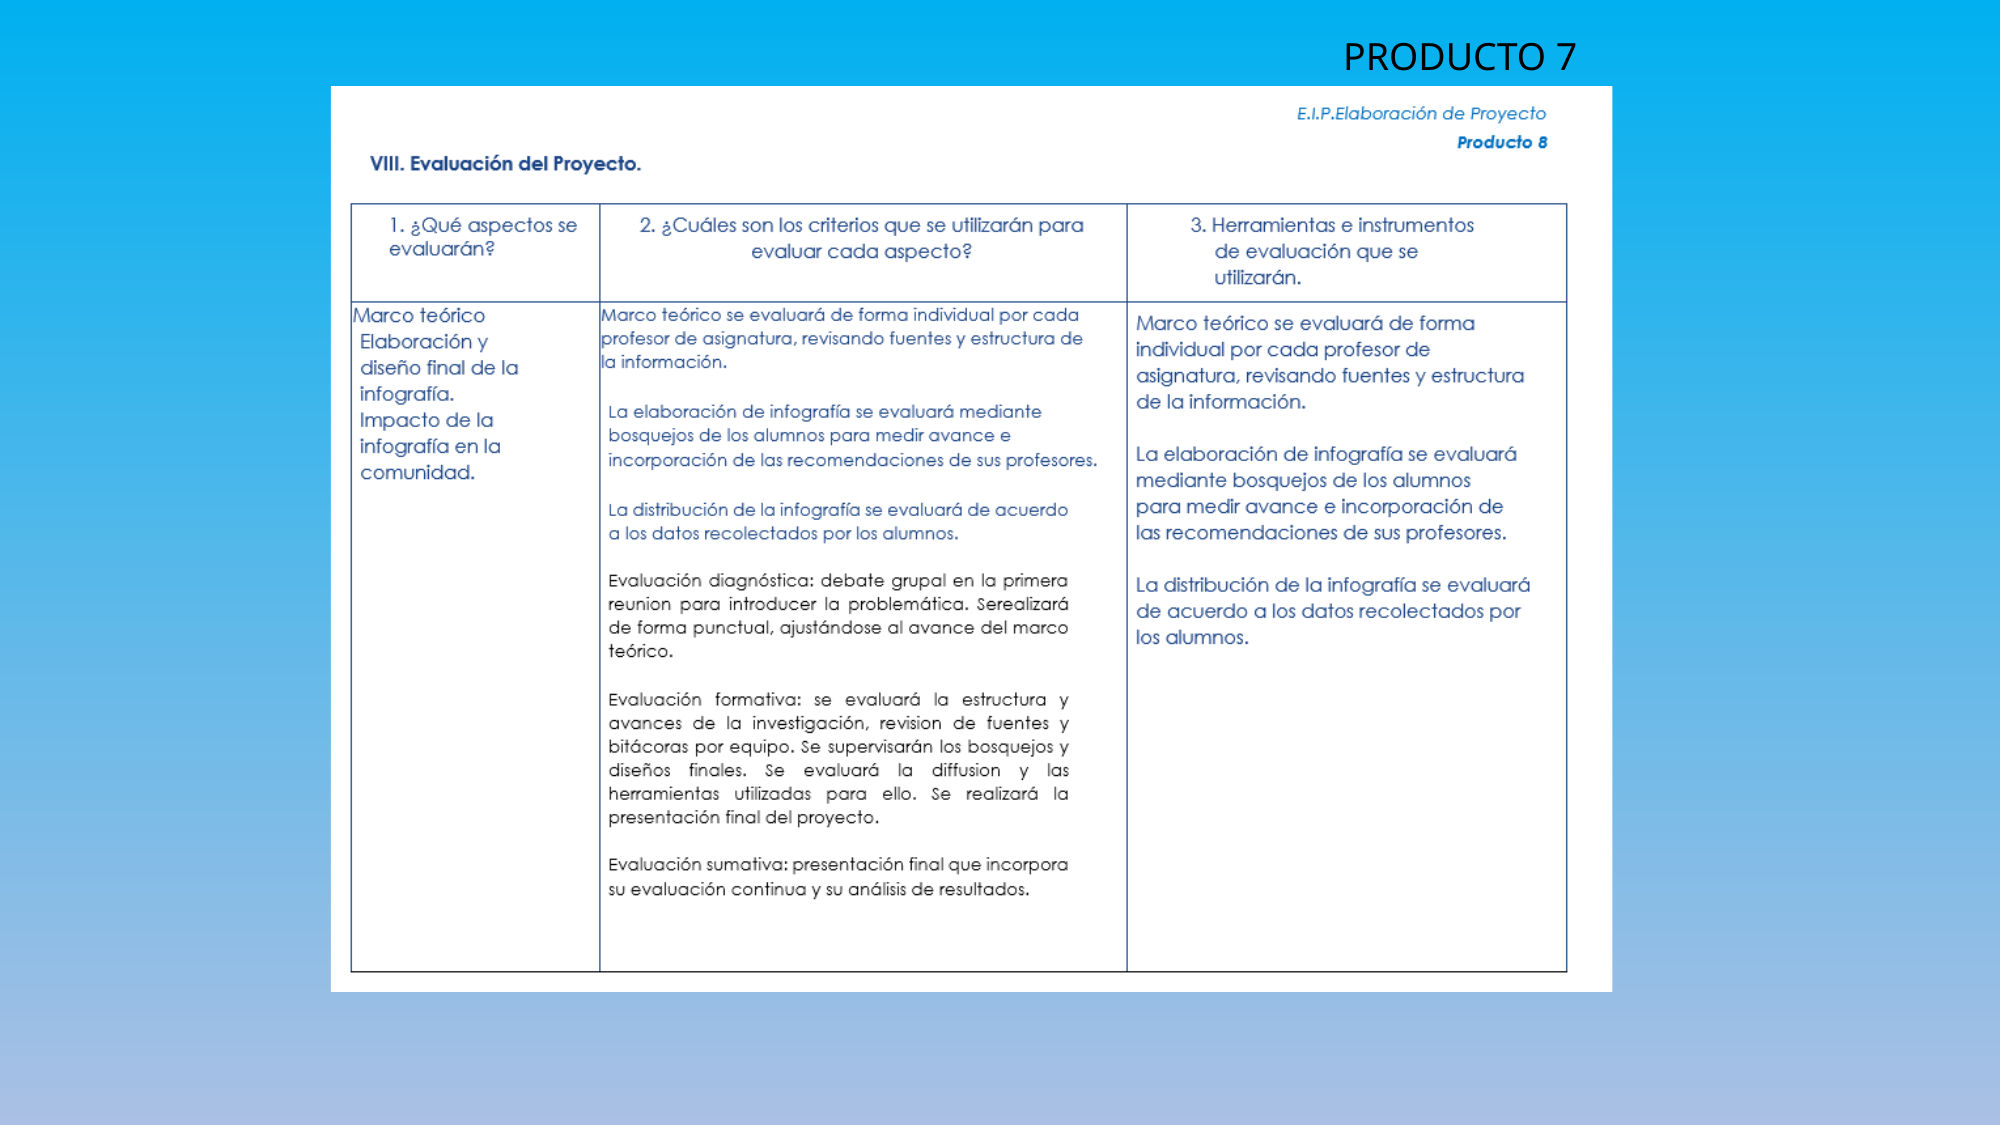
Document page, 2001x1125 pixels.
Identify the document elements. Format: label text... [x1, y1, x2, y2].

text_box PRODUCTO 7 [1328, 25, 1958, 86]
picture [330, 87, 1613, 992]
